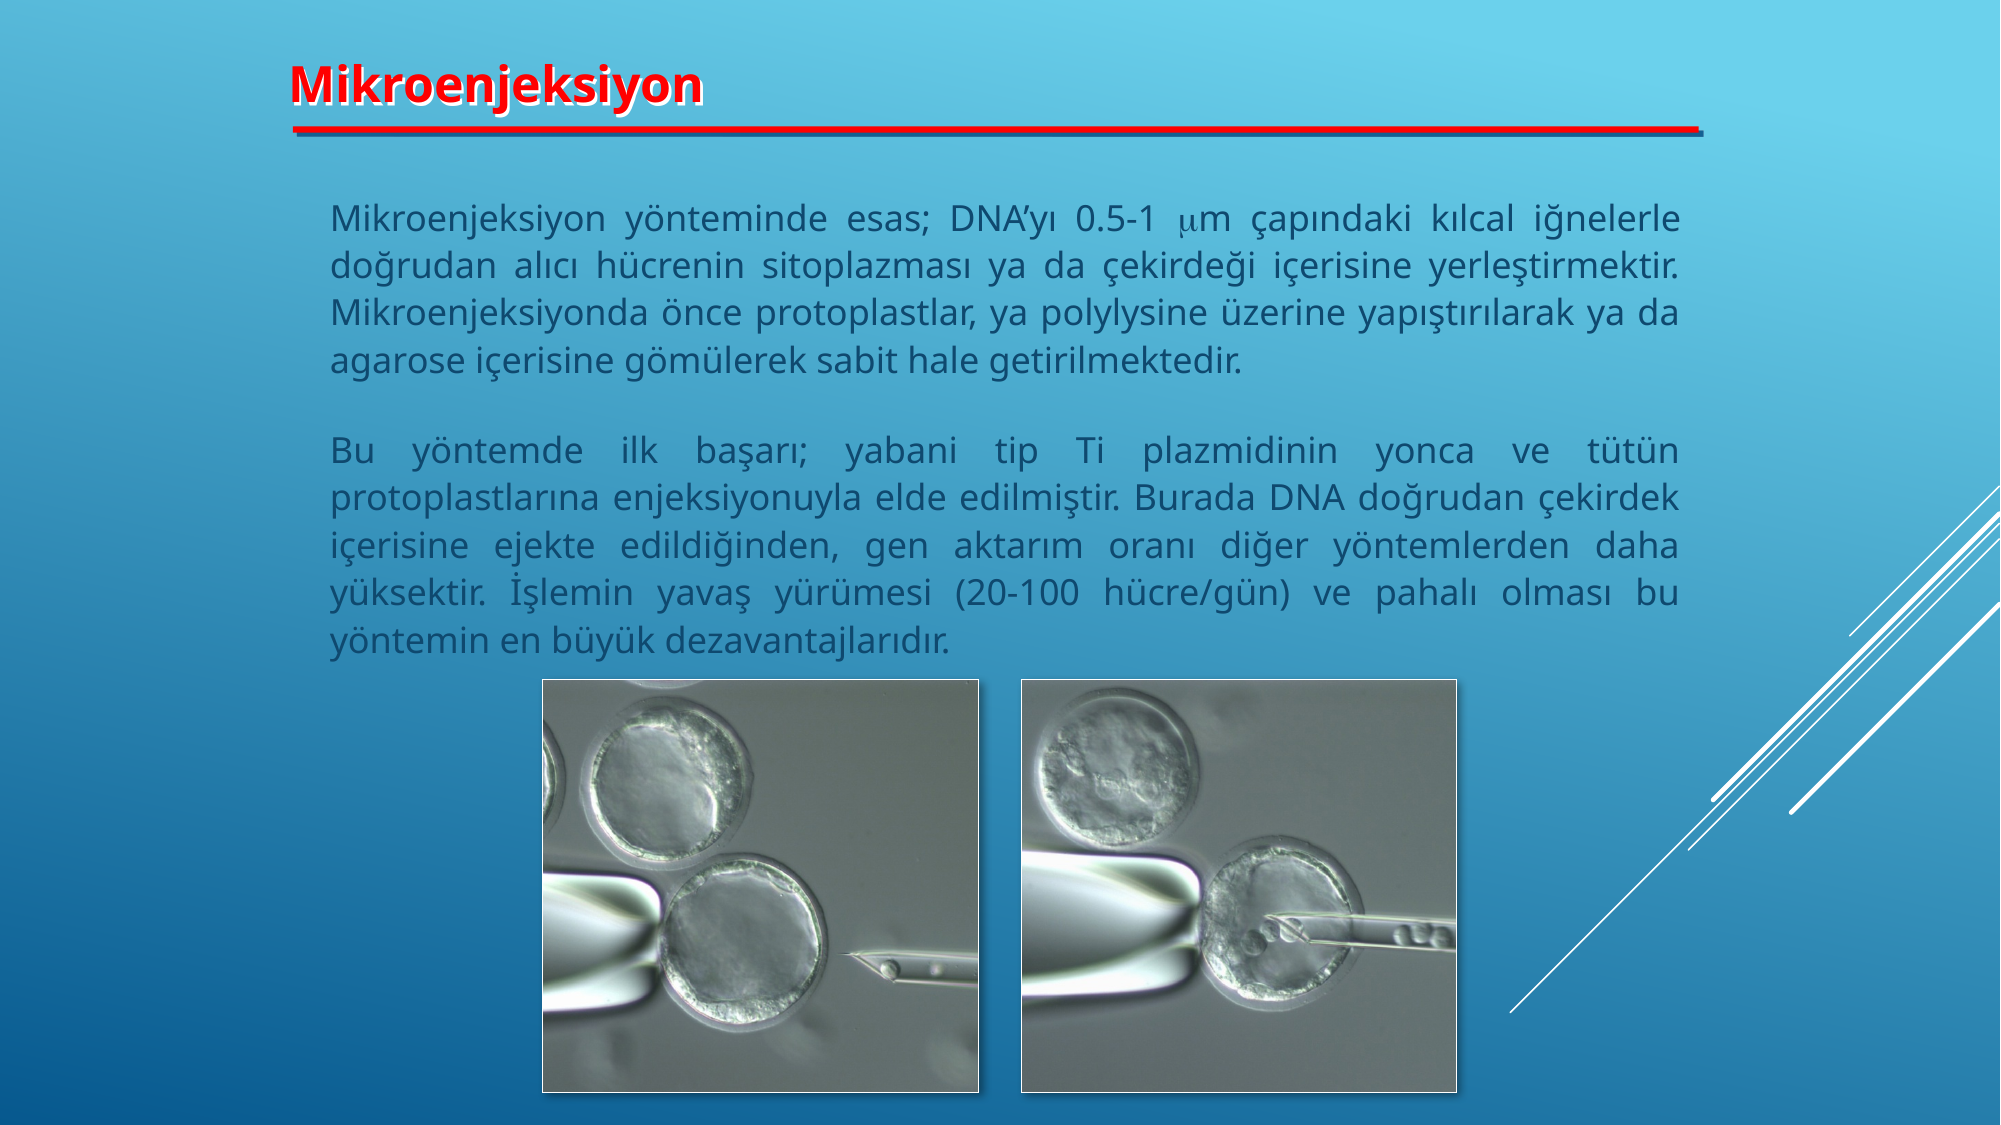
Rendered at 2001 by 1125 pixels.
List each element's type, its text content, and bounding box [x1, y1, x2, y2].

picture [542, 679, 979, 1094]
text_box Mikroenjeksiyon [273, 52, 1715, 135]
picture [1021, 679, 1458, 1094]
list Mikroenjeksiyon yönteminde esas; DNA’yı 0.5-1 m çapındaki kılcal iğnelerle doğrudan alıcı hücrenin sitoplazması ya da çekirdeği içerisine yerleştirmektir. Mikroenjeksiyonda önce protoplastlar, ya polylysine üzerine yapıştırılarak ya da agarose içerisine gömülerek sabit hale getirilmektedir. Bu yöntemde ilk başarı; yabani tip Ti plazmidinin yonca ve tütün protoplastlarına enjeksiyonuyla elde edilmiştir. Burada DNA doğrudan çekirdek içerisine ejekte edildiğinden, gen aktarım oranı diğer yöntemlerden daha yüksektir. İşlemin yavaş yürümesi (20-100 hücre/gün) ve pahalı olması bu yöntemin en büyük dezavantajlarıdır. [314, 183, 1697, 668]
